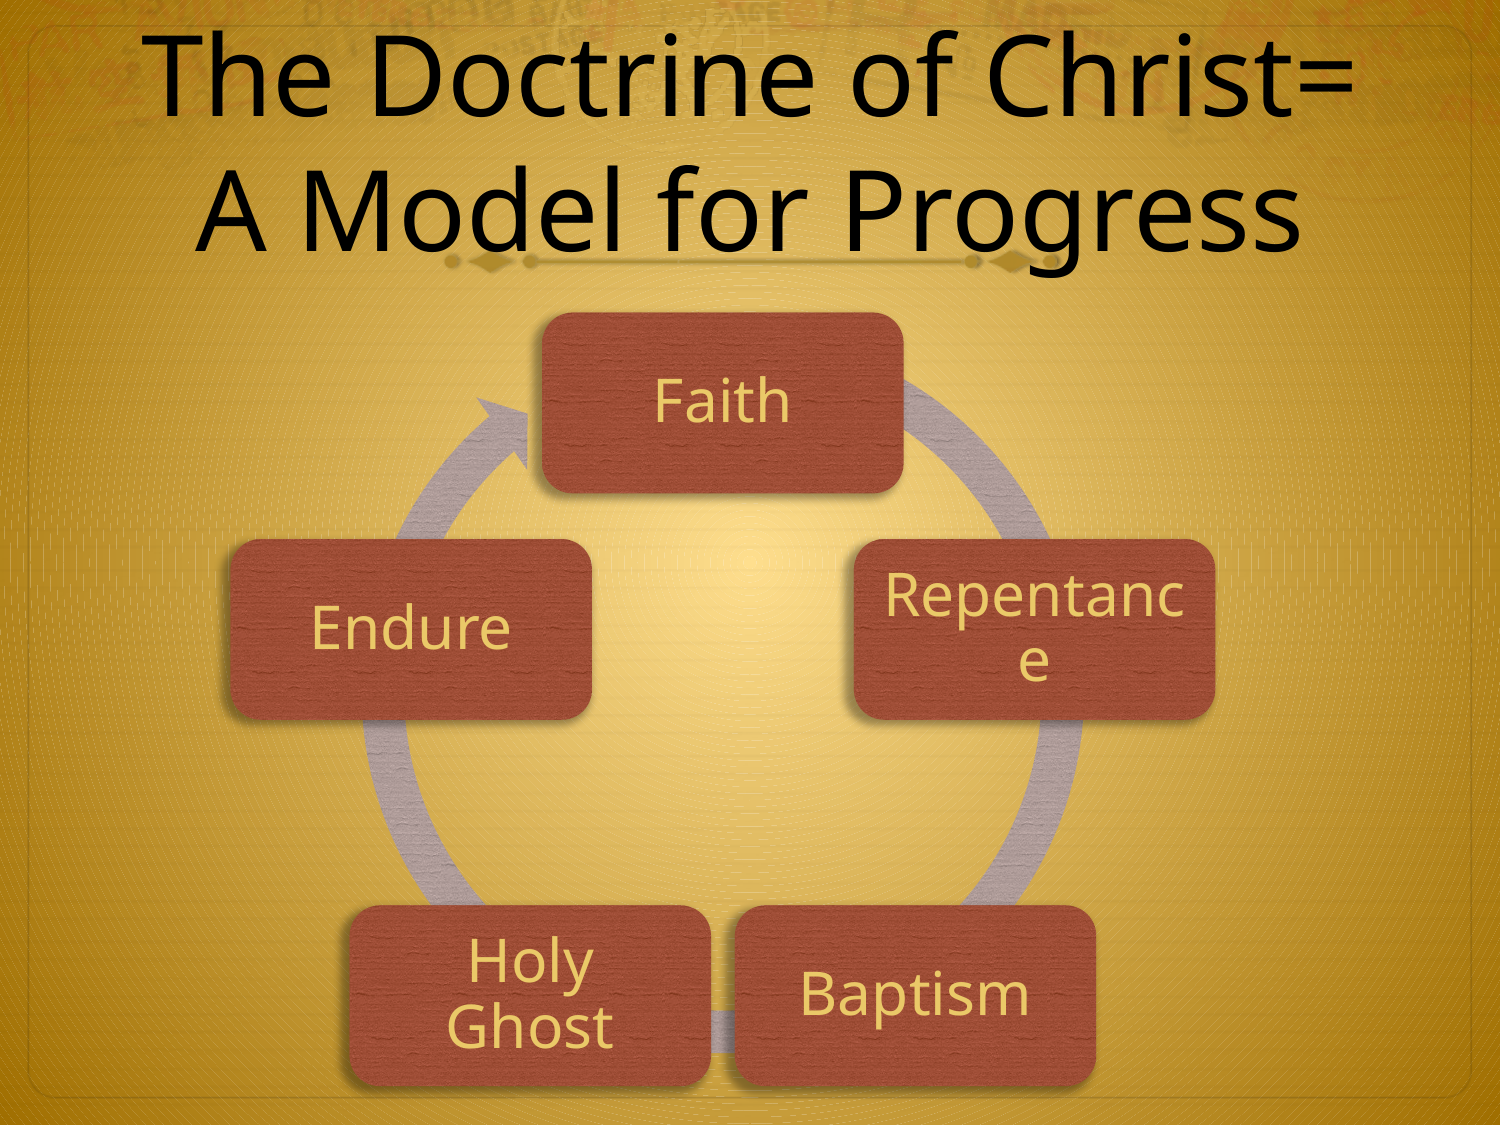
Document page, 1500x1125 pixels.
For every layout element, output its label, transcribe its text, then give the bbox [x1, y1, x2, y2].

picture [0, 0, 1500, 1125]
title The Doctrine of Christ= A Model for Progress [93, 45, 1407, 233]
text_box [230, 307, 1216, 1087]
